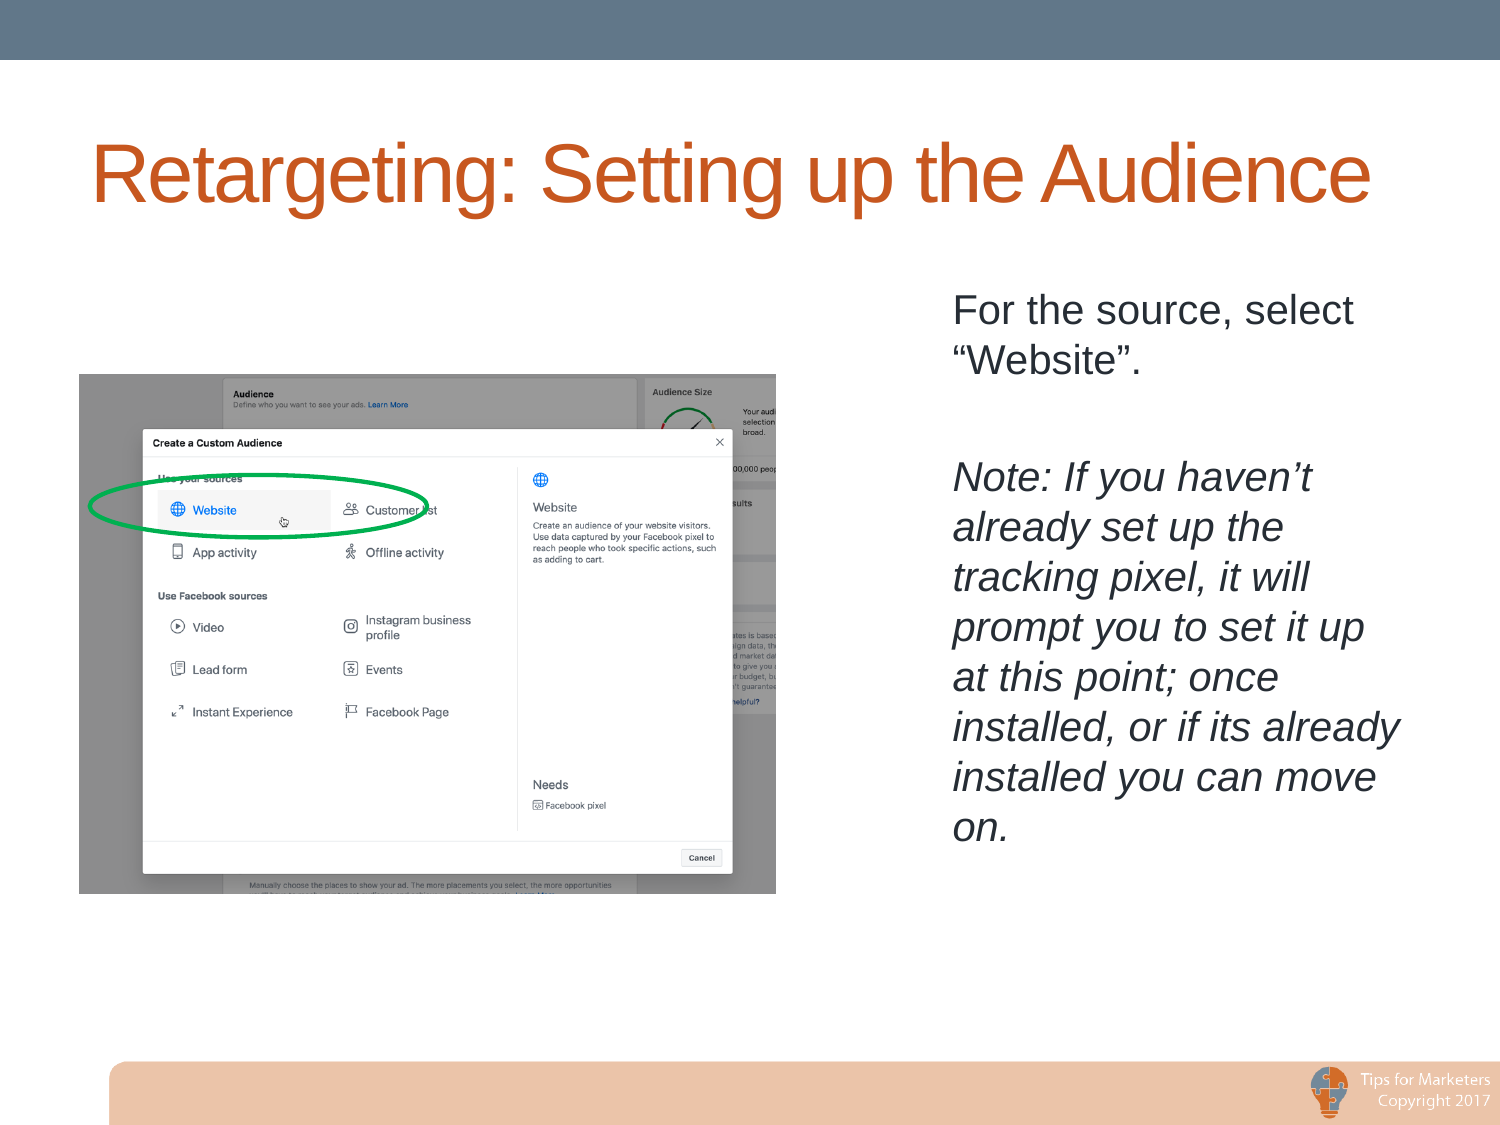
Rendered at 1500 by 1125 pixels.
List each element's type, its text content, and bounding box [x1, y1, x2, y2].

picture [0, 74, 1500, 1125]
list For the source, select “Website”. Note: If you haven’t already set up the tracking pixel, it will prompt you to set it up at this point; once installed, or if its already installed you can move on. [937, 275, 1425, 1025]
title Retargeting: Setting up the Audience [75, 87, 1425, 250]
